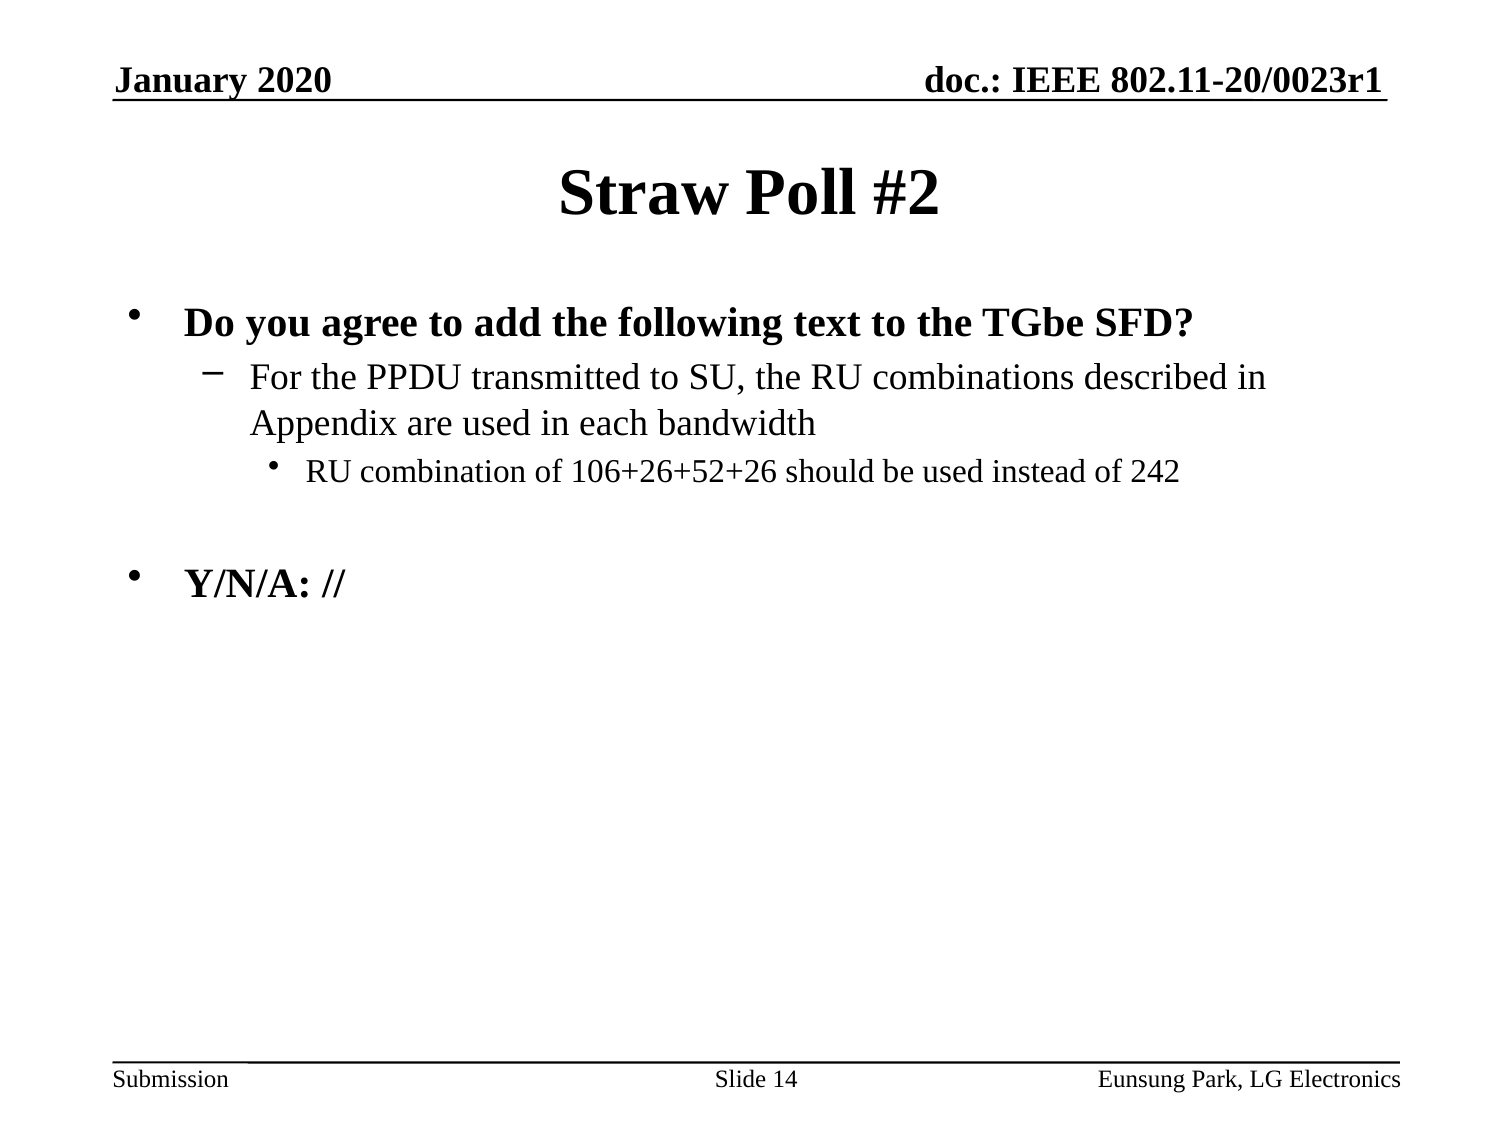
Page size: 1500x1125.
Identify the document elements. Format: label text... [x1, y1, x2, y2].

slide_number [114, 54, 335, 101]
list Do you agree to add the following text to the TGbe SFD? For the PPDU transmitted to SU, the RU combinations described in Appendix are used in each bandwidth RU combination of 106+26+52+26 should be used instead of 242 Y/N/A: // [112, 287, 1388, 1000]
title Straw Poll #2 [112, 112, 1388, 263]
footer Eunsung Park, LG Electronics [1038, 1061, 1402, 1093]
slide_number Slide 14 [712, 1061, 800, 1093]
